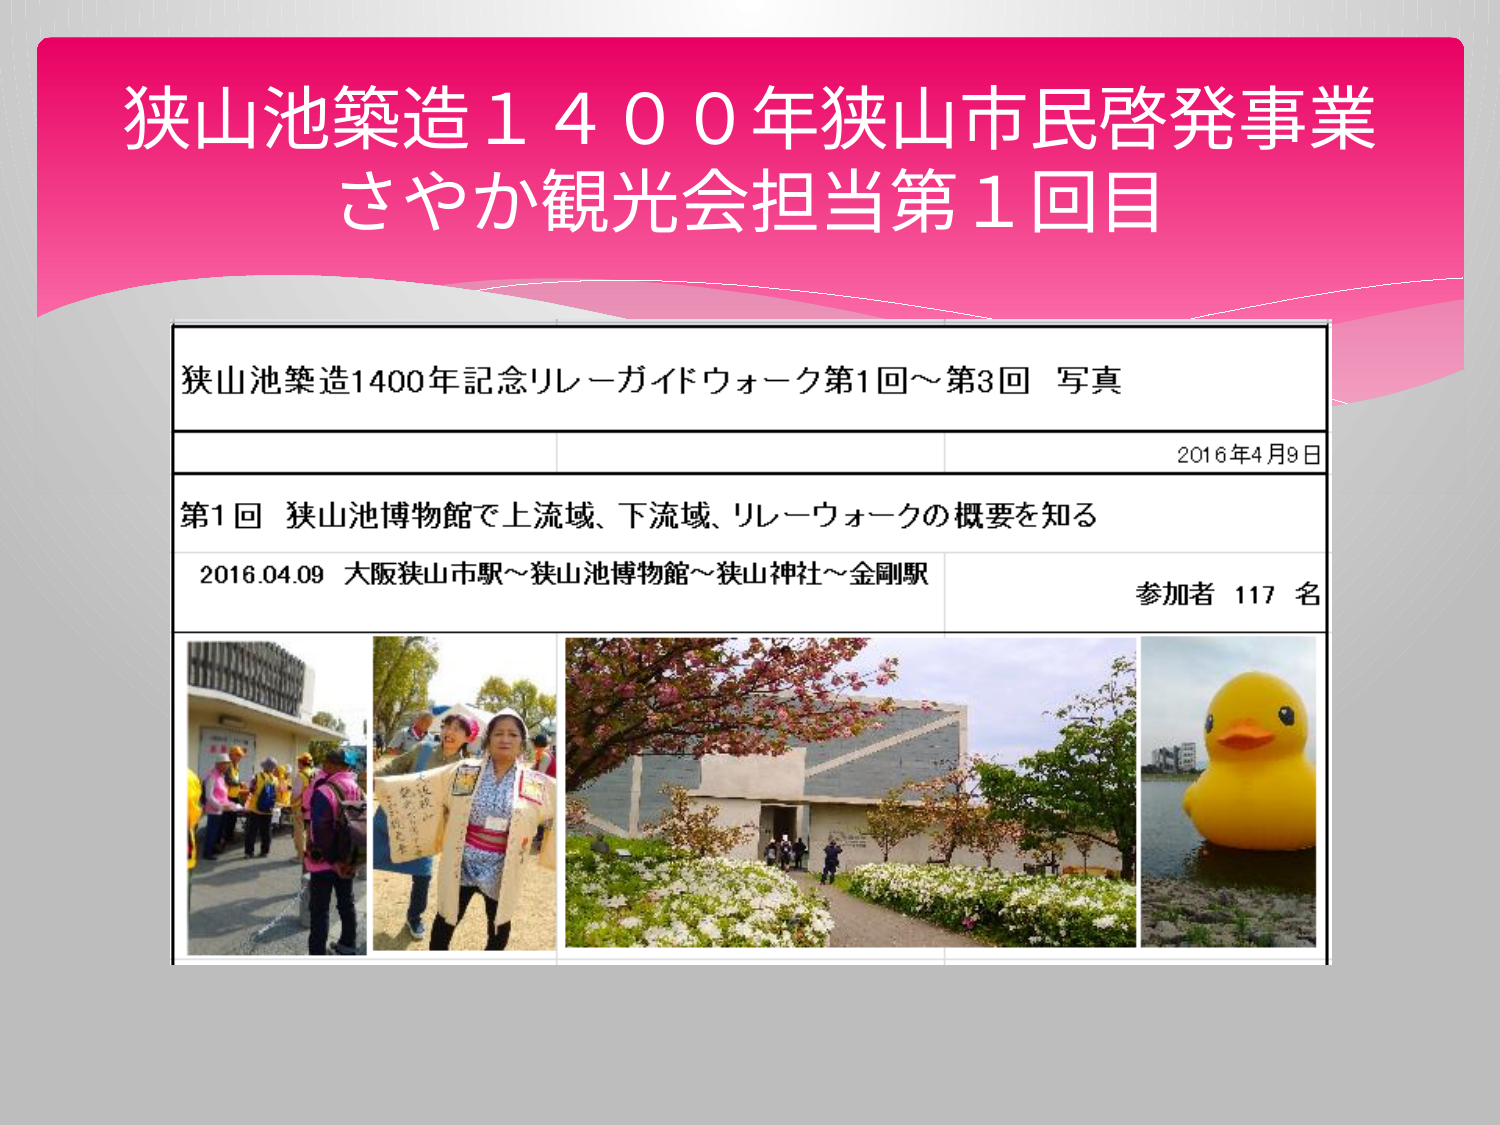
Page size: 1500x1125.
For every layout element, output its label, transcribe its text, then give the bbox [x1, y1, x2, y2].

title 狭山池築造１４００年狭山市民啓発事業 さやか観光会担当第１回目 [75, 55, 1425, 261]
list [169, 318, 1332, 965]
